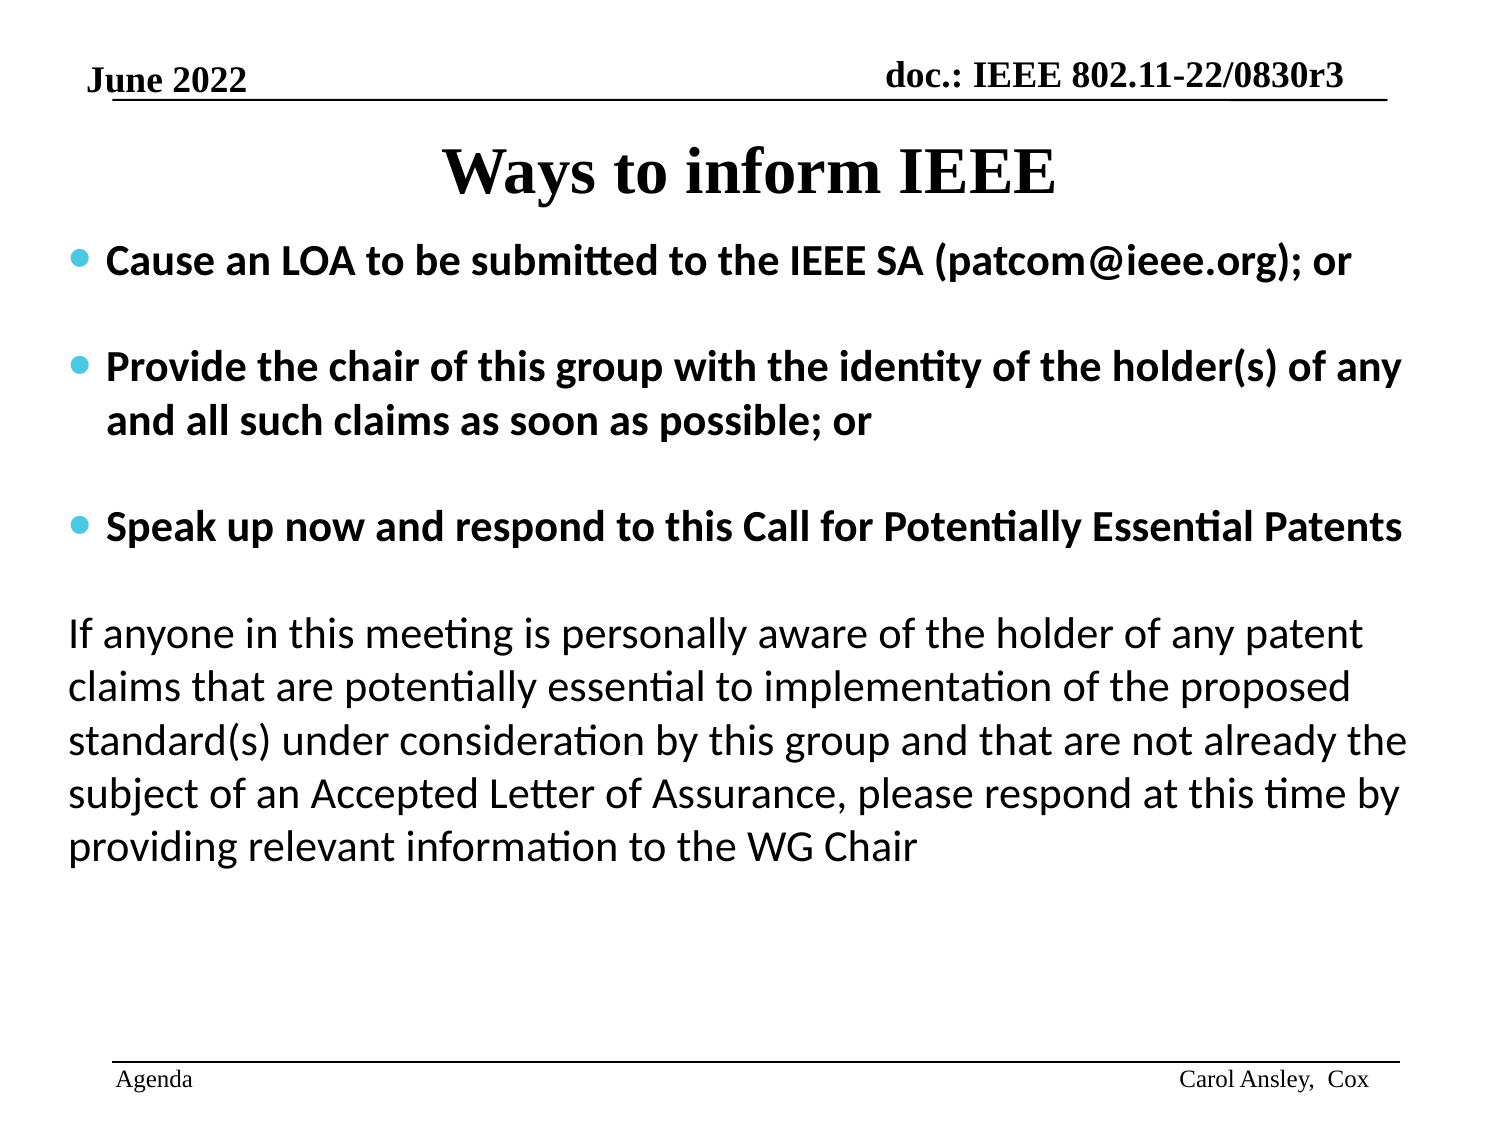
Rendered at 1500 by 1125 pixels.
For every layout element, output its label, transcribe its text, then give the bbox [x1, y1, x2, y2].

text_box Cause an LOA to be submitted to the IEEE SA (patcom@ieee.org); or Provide the chair of this group with the identity of the holder(s) of any and all such claims as soon as possible; or Speak up now and respond to this Call for Potentially Essential Patents If anyone in this meeting is personally aware of the holder of any patent claims that are potentially essential to implementation of the proposed standard(s) under consideration by this group and that are not already the subject of an Accepted Letter of Assurance, please respond at this time by providing relevant information to the WG Chair [53, 223, 1447, 996]
title Ways to inform IEEE [74, 129, 1426, 184]
list [74, 184, 1426, 223]
